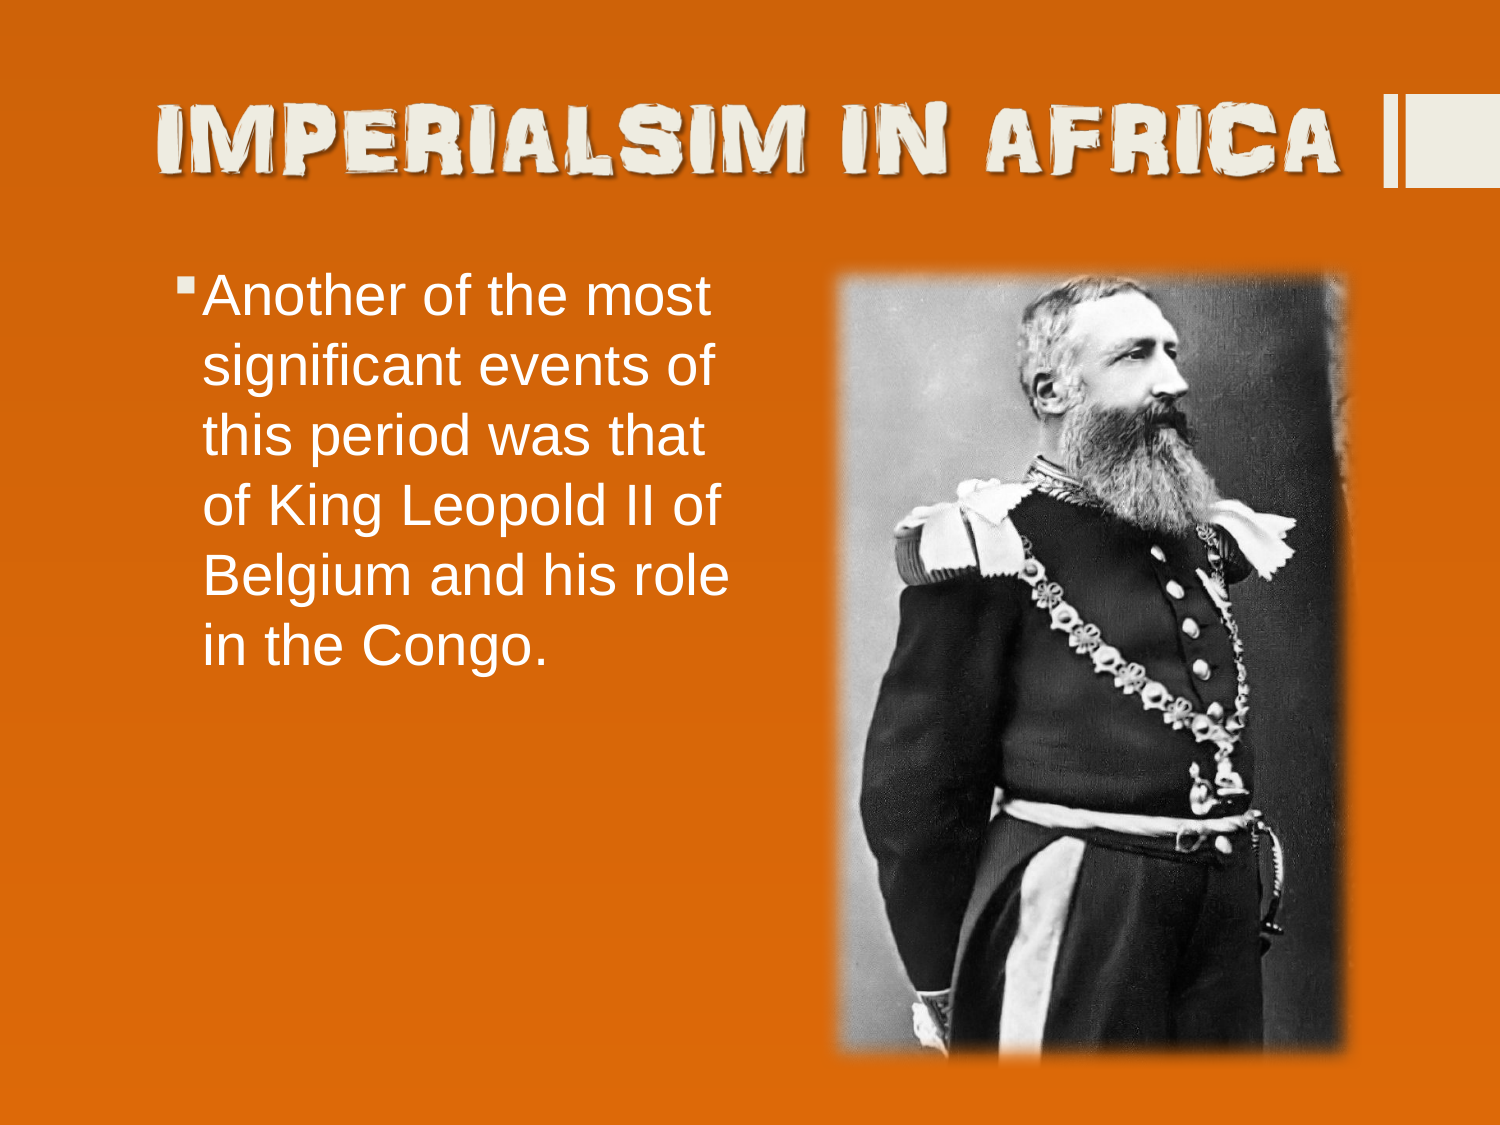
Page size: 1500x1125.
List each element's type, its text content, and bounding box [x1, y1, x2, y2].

picture [90, 36, 1412, 1071]
list Another of the most significant events of this period was that of King Leopold II of Belgium and his role in the Congo. [150, 270, 763, 1035]
